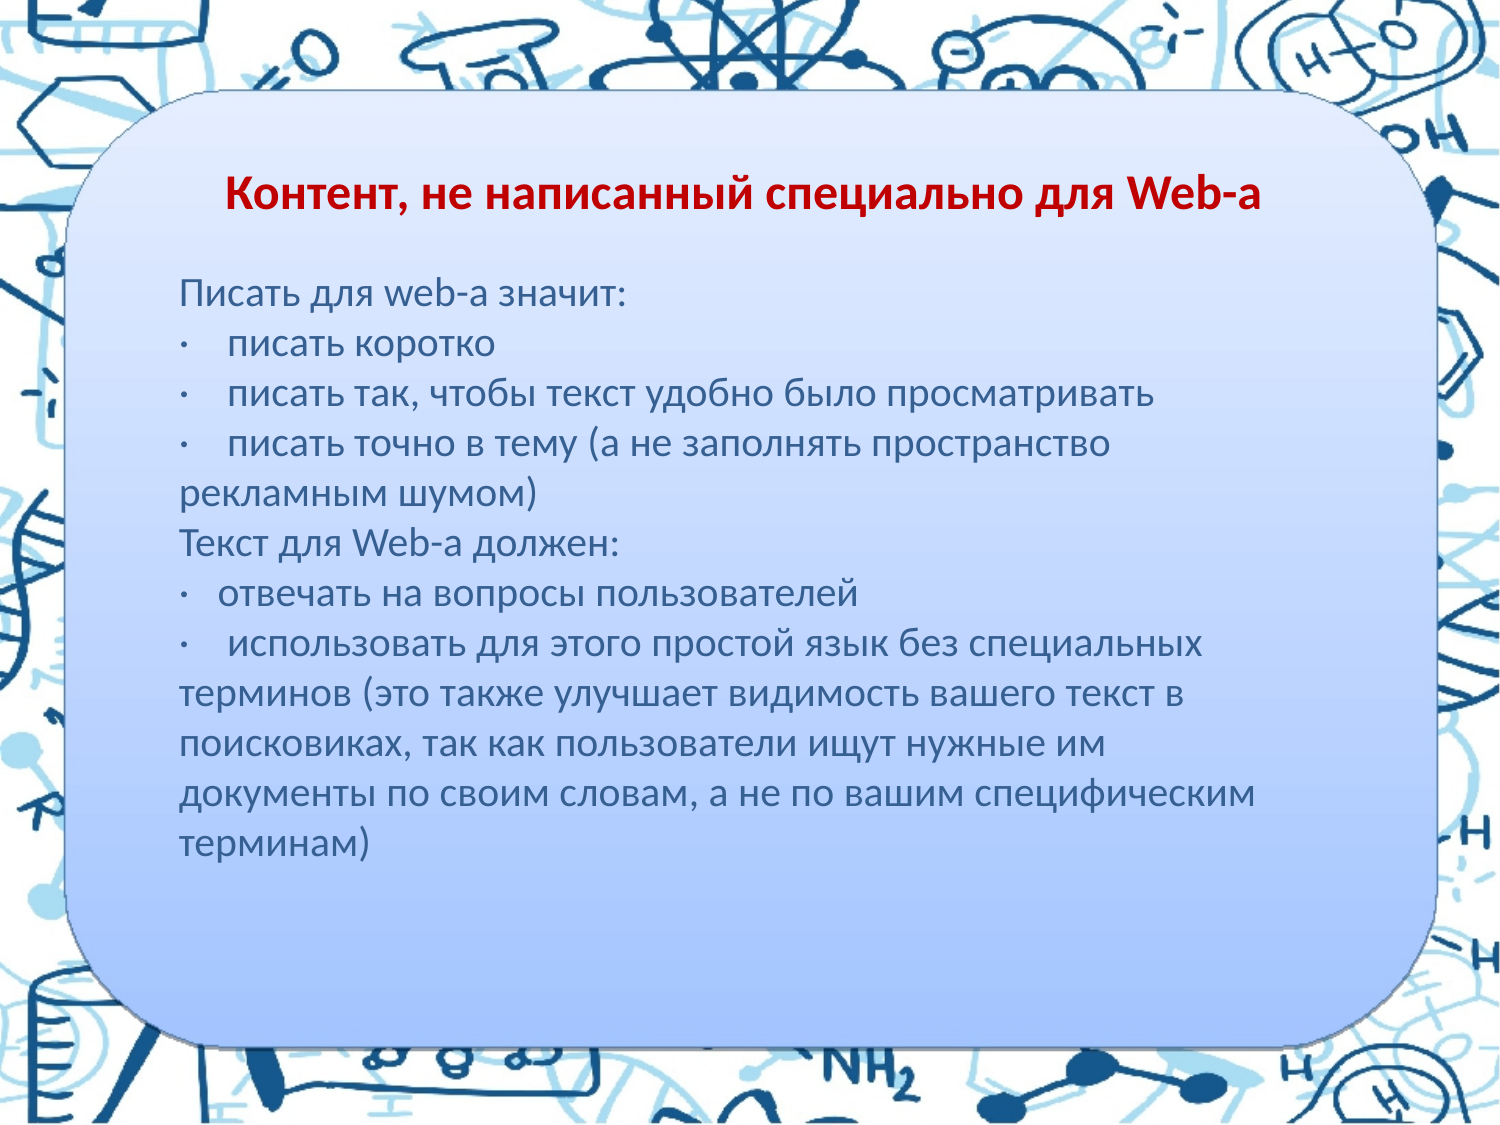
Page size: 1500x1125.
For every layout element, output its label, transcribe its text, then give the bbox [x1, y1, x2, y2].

text_box Контент, не написанный специально для Web-а Писать для web-а значит: · писать коротко · писать так, чтобы текст удобно было просматривать · писать точно в тему (а не заполнять пространство рекламным шумом) Текст для Web-а должен: · отвечать на вопросы пользователей · использовать для этого простой язык без специальных терминов (это также улучшает видимость вашего текст в поисковиках, так как пользователи ищут нужные им документы по своим словам, а не по вашим специфическим терминам) [164, 152, 1325, 918]
text_box [0, 281, 164, 386]
picture [0, 0, 1500, 1125]
